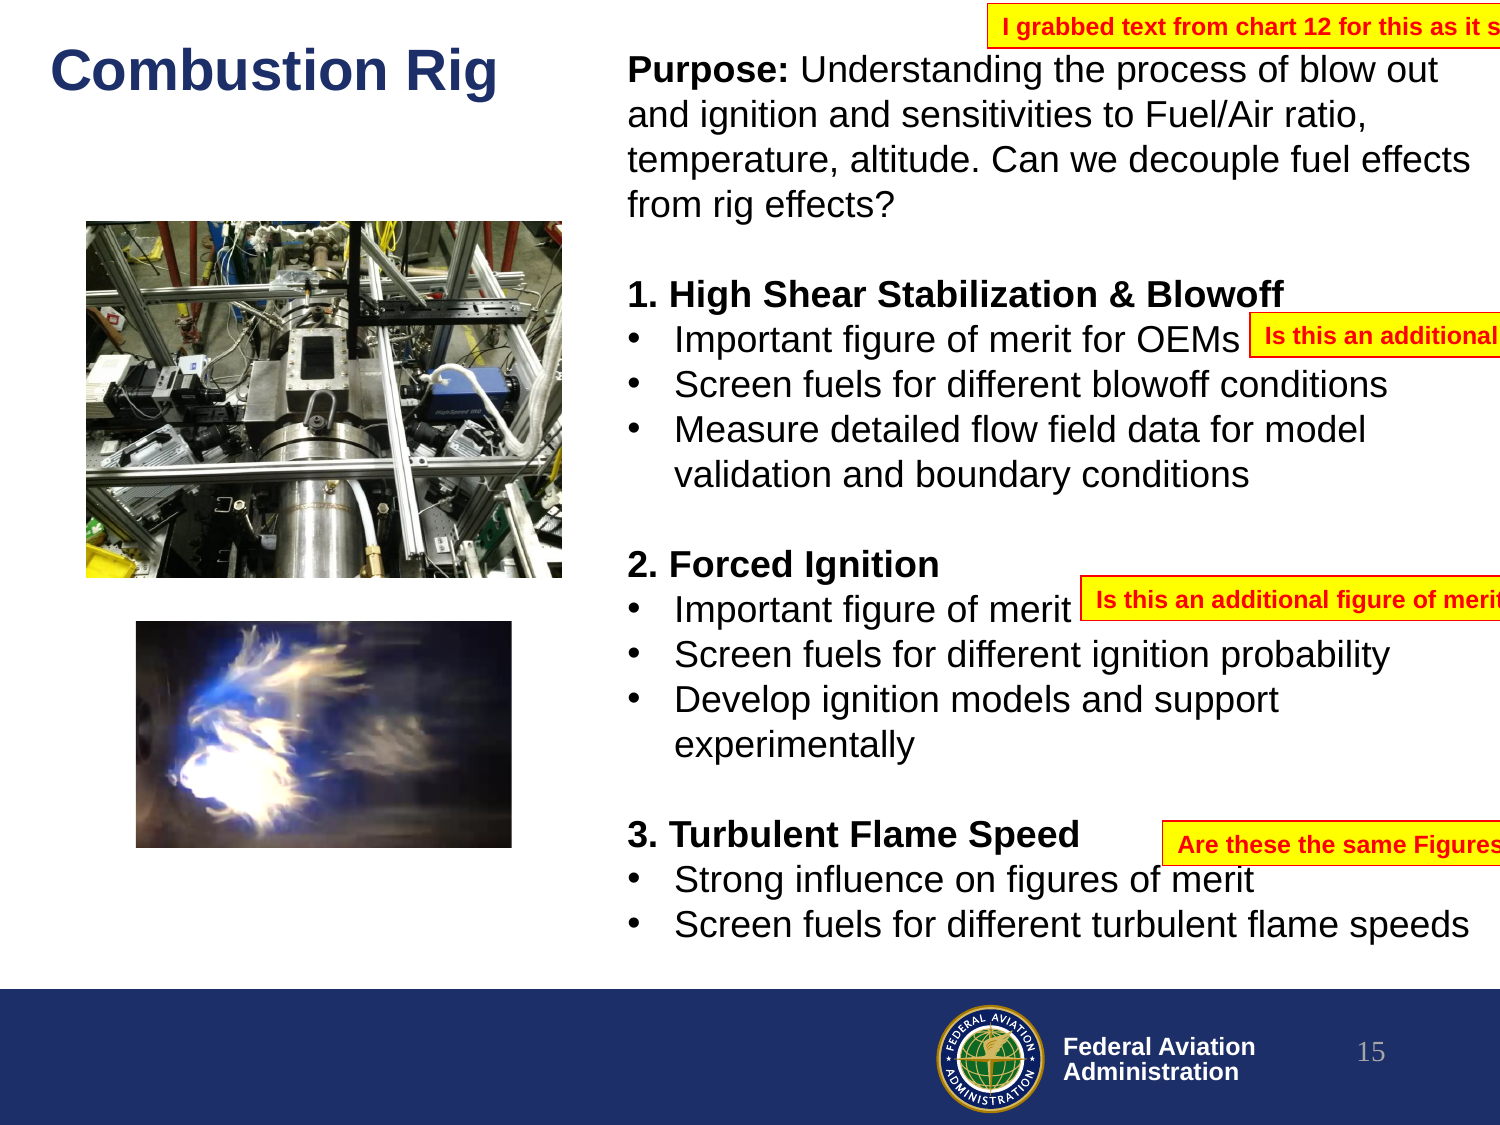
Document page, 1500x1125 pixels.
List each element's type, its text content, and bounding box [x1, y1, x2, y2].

text_box Is this an additional figure of merit beyond those in Slide 12 [1081, 575, 1500, 621]
text_box Is this an additional figure of merit beyond those in Slide 12 [1249, 312, 1500, 358]
title Combustion Rig [34, 17, 987, 118]
slide_number 15 [1088, 1025, 1402, 1100]
text_box Are these the same Figures of Merit as was provided on Slide 12? [1162, 820, 1500, 866]
picture [135, 621, 512, 848]
text_box I grabbed text from chart 12 for this as it seemed to be useful [987, 3, 1500, 49]
text_box Purpose: Understanding the process of blow out and ignition and sensitivities to Fuel/Air ratio, temperature, altitude. Can we decouple fuel effects from rig effects? 1. High Shear Stabilization & Blowoff Important figure of merit for OEMs Screen fuels for different blowoff conditions Measure detailed flow field data for model validation and boundary conditions 2. Forced Ignition Important figure of merit Screen fuels for different ignition probability Develop ignition models and support experimentally 3. Turbulent Flame Speed Strong influence on figures of merit Screen fuels for different turbulent flame speeds [612, 37, 1500, 998]
picture [86, 221, 562, 579]
